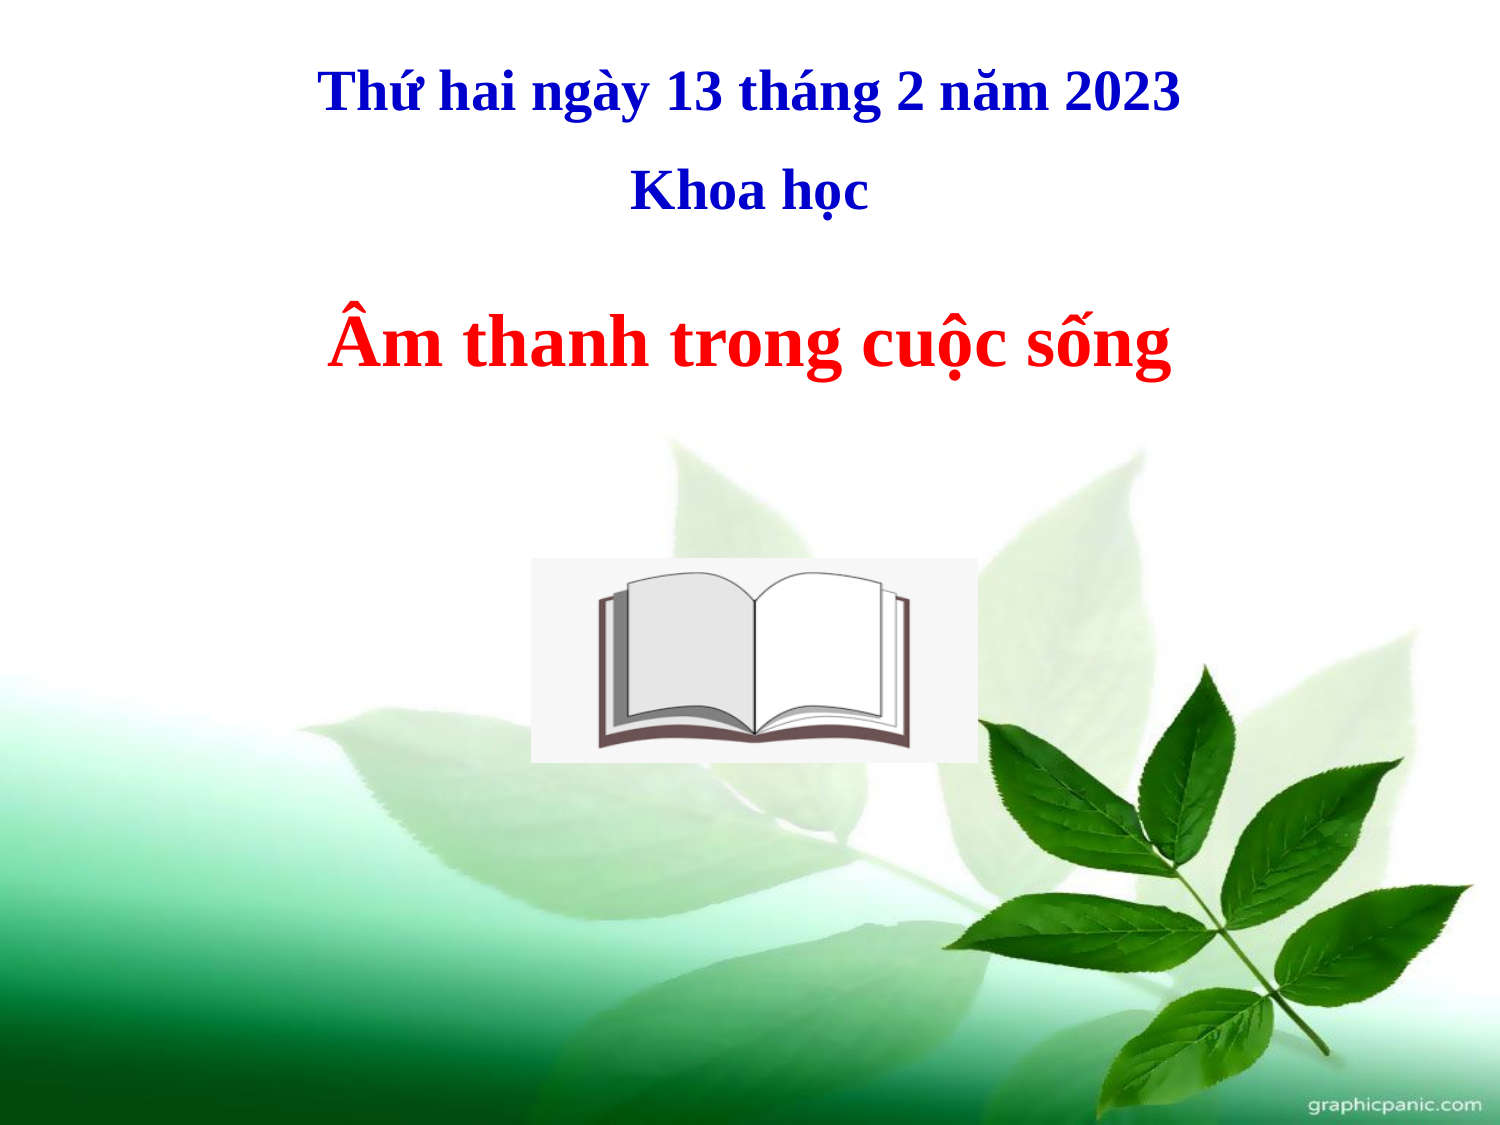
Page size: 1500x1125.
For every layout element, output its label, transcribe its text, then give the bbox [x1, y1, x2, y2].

picture [0, 162, 1500, 1125]
text_box Thứ hai ngày 13 tháng 2 năm 2023 Khoa học [193, 49, 1307, 160]
